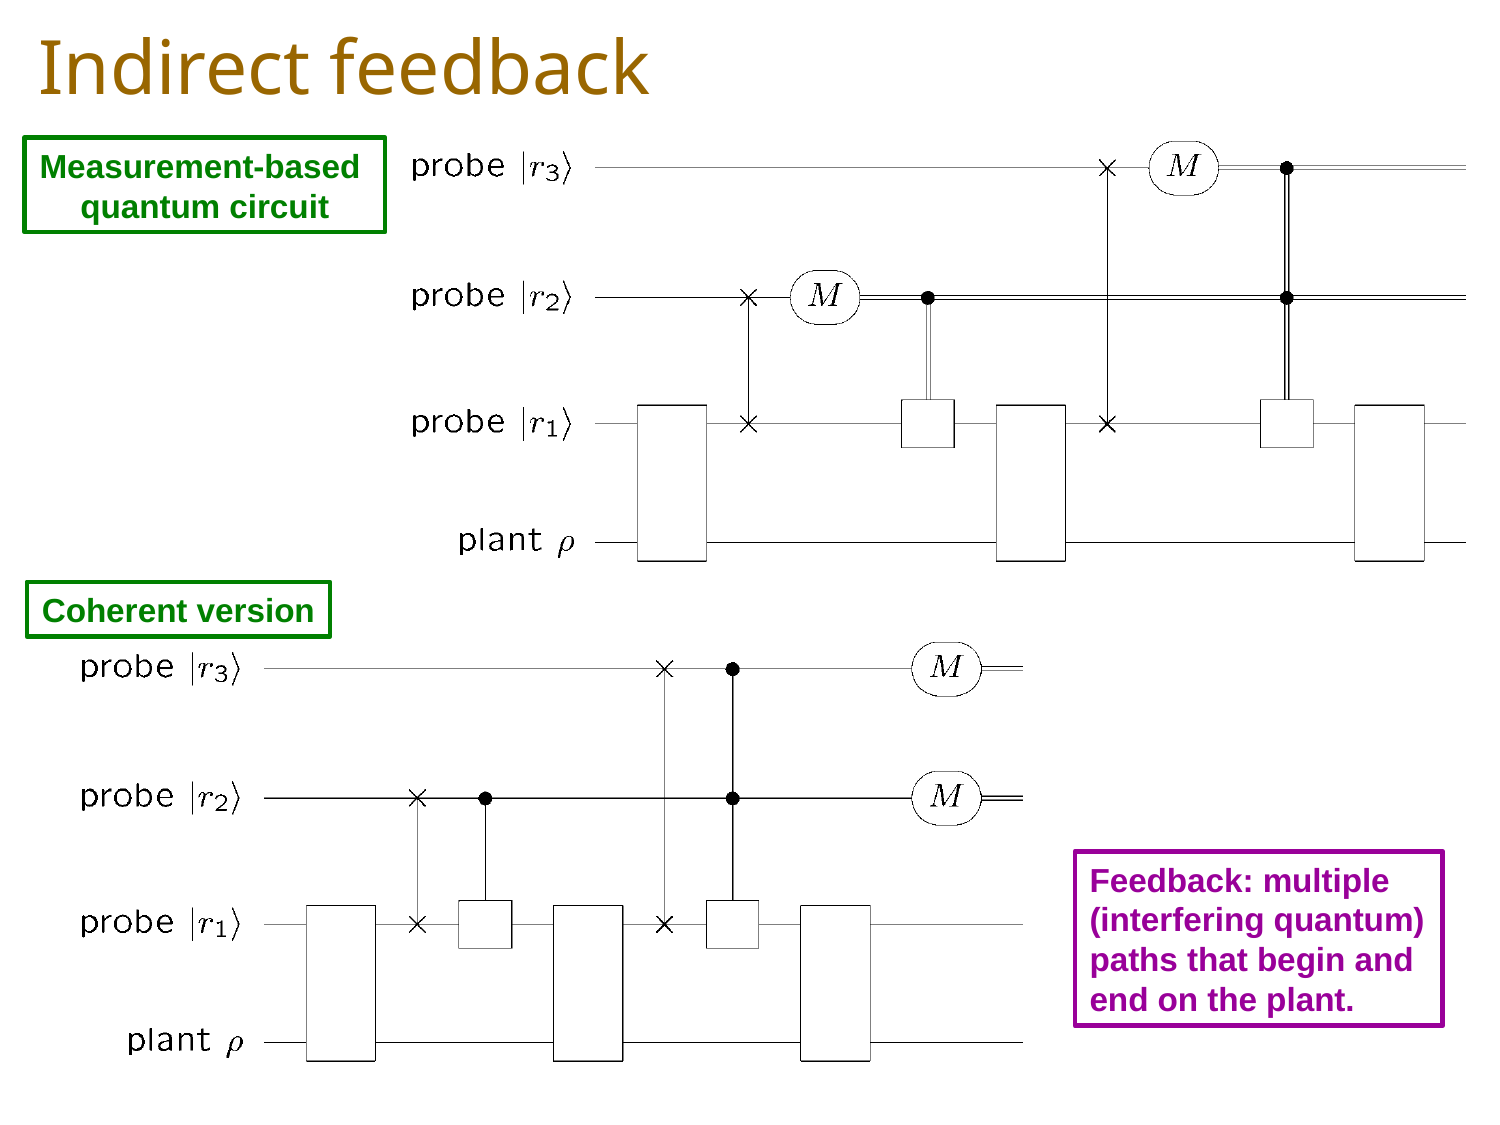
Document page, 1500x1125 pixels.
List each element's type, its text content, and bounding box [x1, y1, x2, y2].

text_box Indirect feedback [23, 12, 725, 118]
picture [81, 639, 1026, 1063]
text_box Measurement-based quantum circuit [24, 137, 385, 232]
text_box Coherent version [26, 581, 330, 637]
picture [412, 139, 1468, 563]
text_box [333, 799, 1443, 1040]
